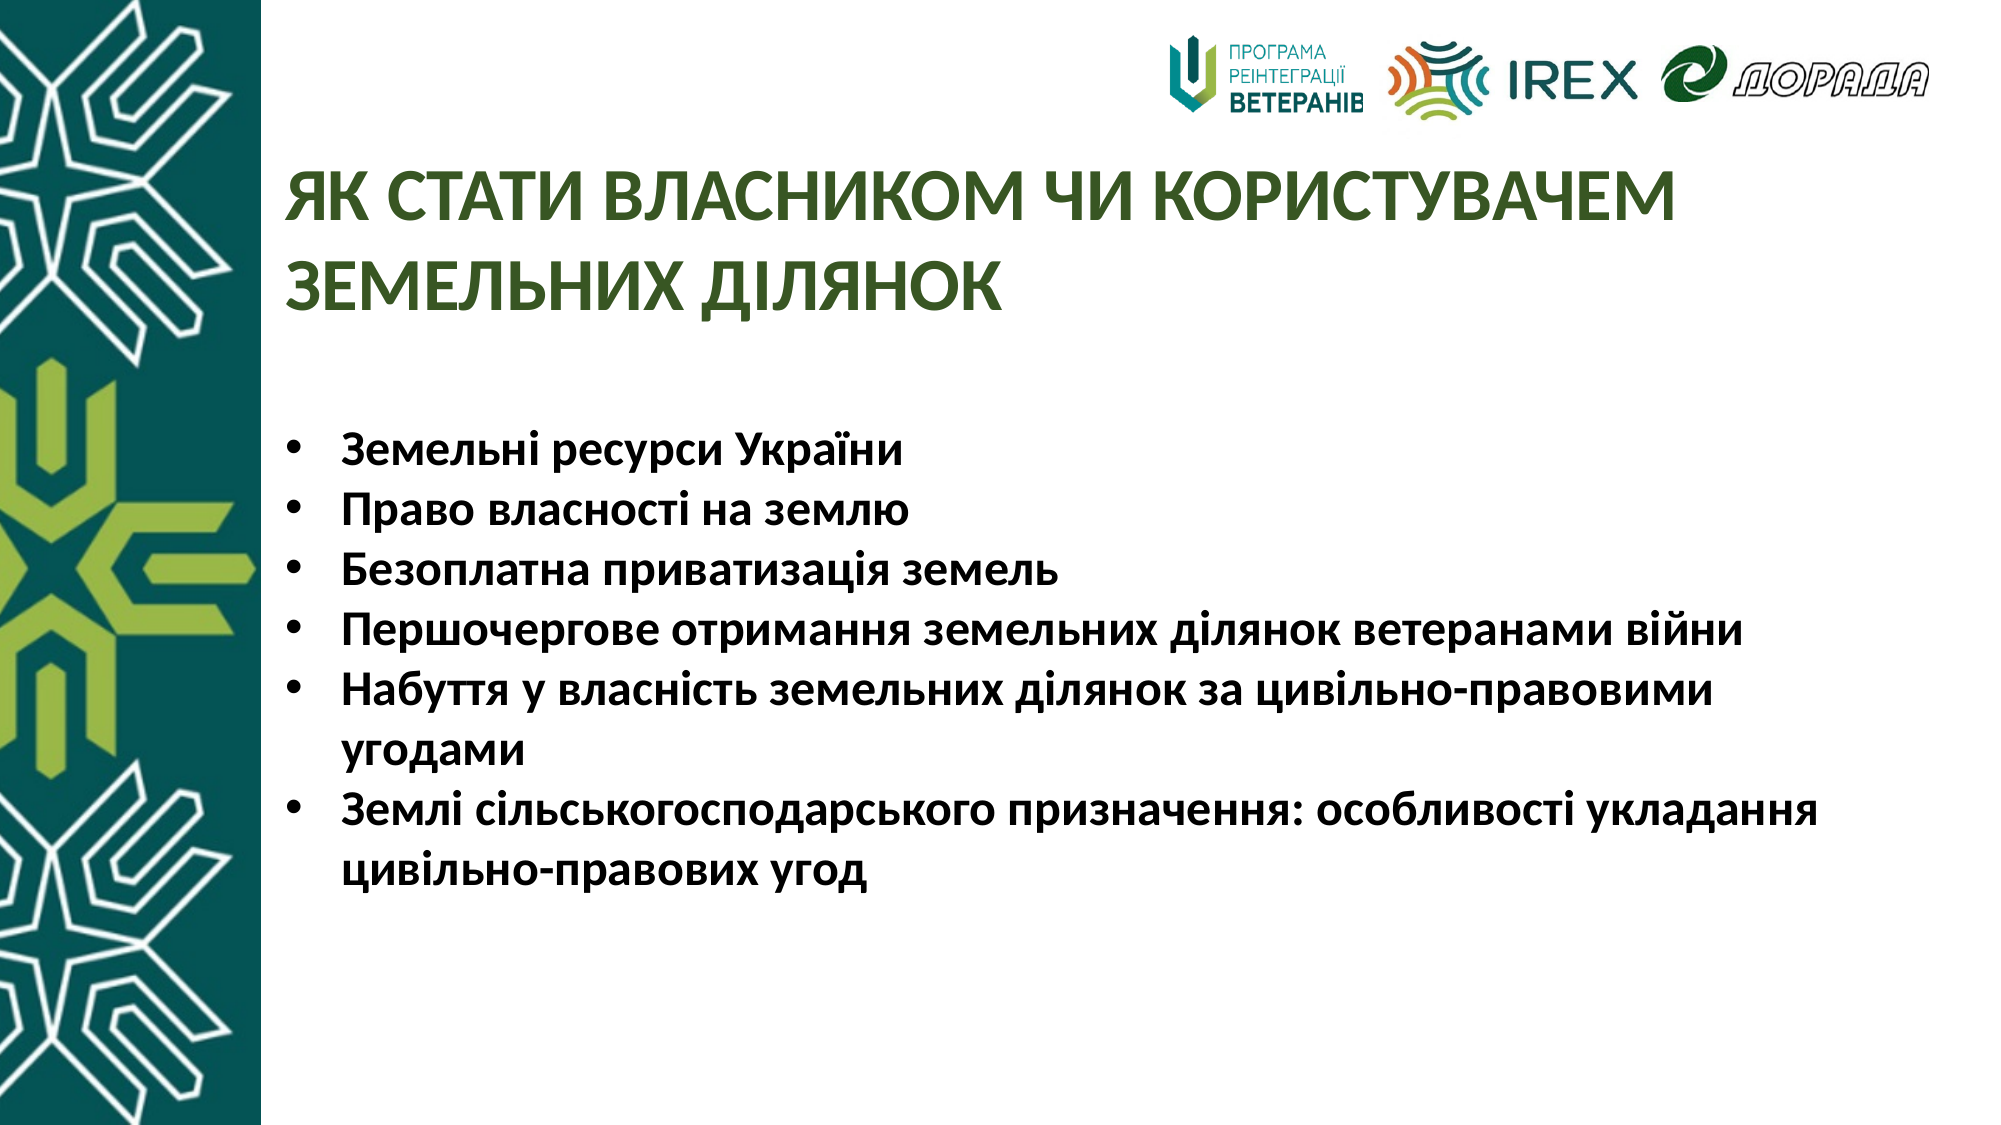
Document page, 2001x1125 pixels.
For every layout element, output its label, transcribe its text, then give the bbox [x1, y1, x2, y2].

picture [0, 0, 261, 1125]
picture [1145, 15, 1929, 139]
text_box ЯК СТАТИ ВЛАСНИКОМ ЧИ КОРИСТУВАЧЕМ ЗЕМЕЛЬНИХ ДІЛЯНОК Земельні ресурси України Право власності на землю Безоплатна приватизація земель Першочергове отримання земельних ділянок ветеранами війни Набуття у власність земельних ділянок за цивільно-правовими угодами Землі сільськогосподарського призначення: особливості укладання цивільно-правових угод [270, 138, 1900, 994]
